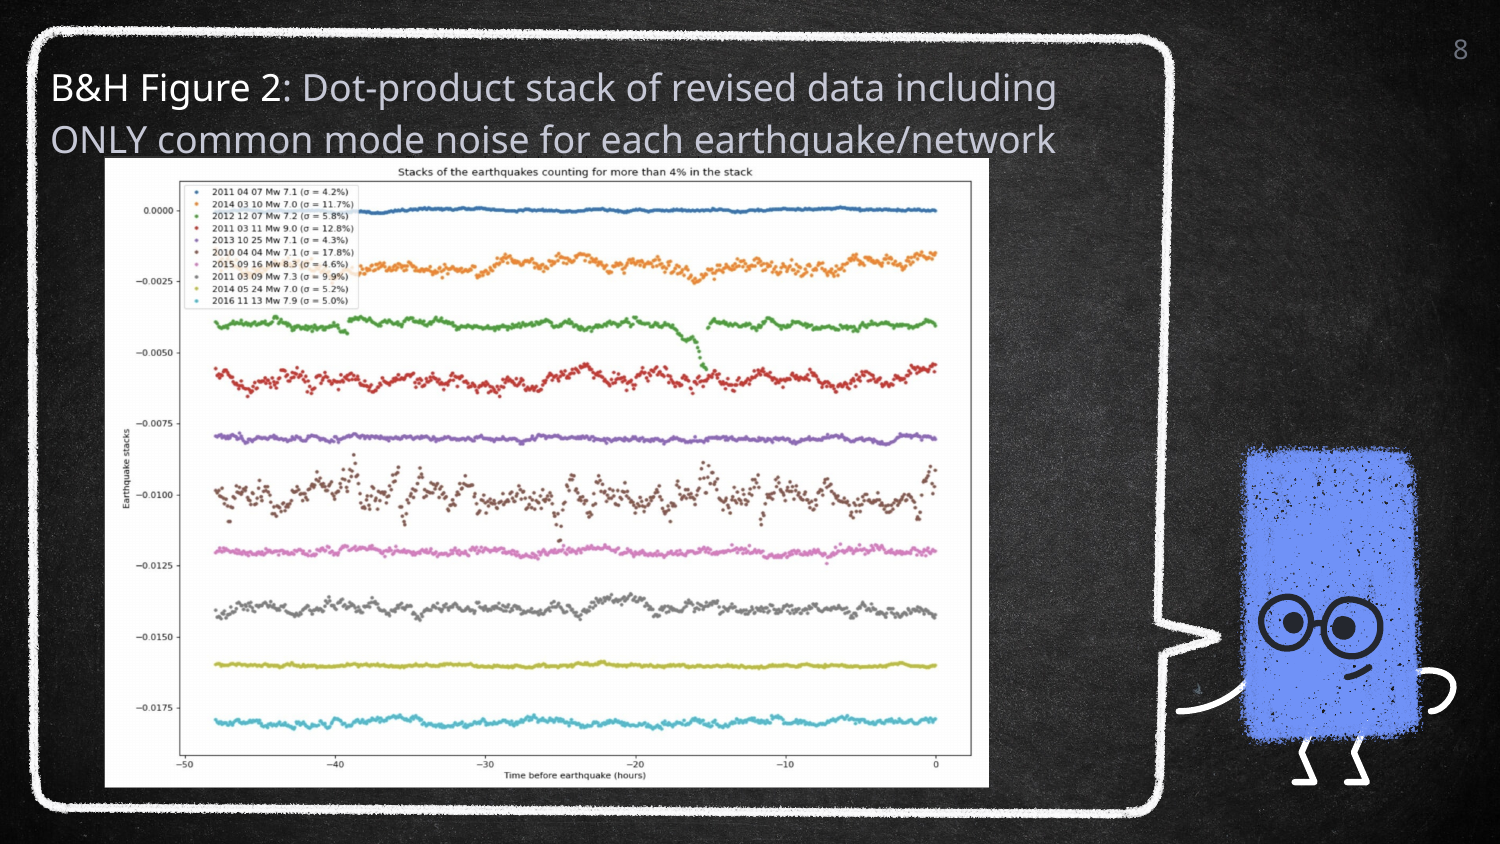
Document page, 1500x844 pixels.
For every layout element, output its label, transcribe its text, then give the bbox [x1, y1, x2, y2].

list B&H Figure 2: Dot-product stack of revised data including ONLY common mode noise for each earthquake/network [49, 57, 1092, 110]
picture [0, 0, 1500, 844]
slide_number ‹#› [1378, 32, 1469, 98]
